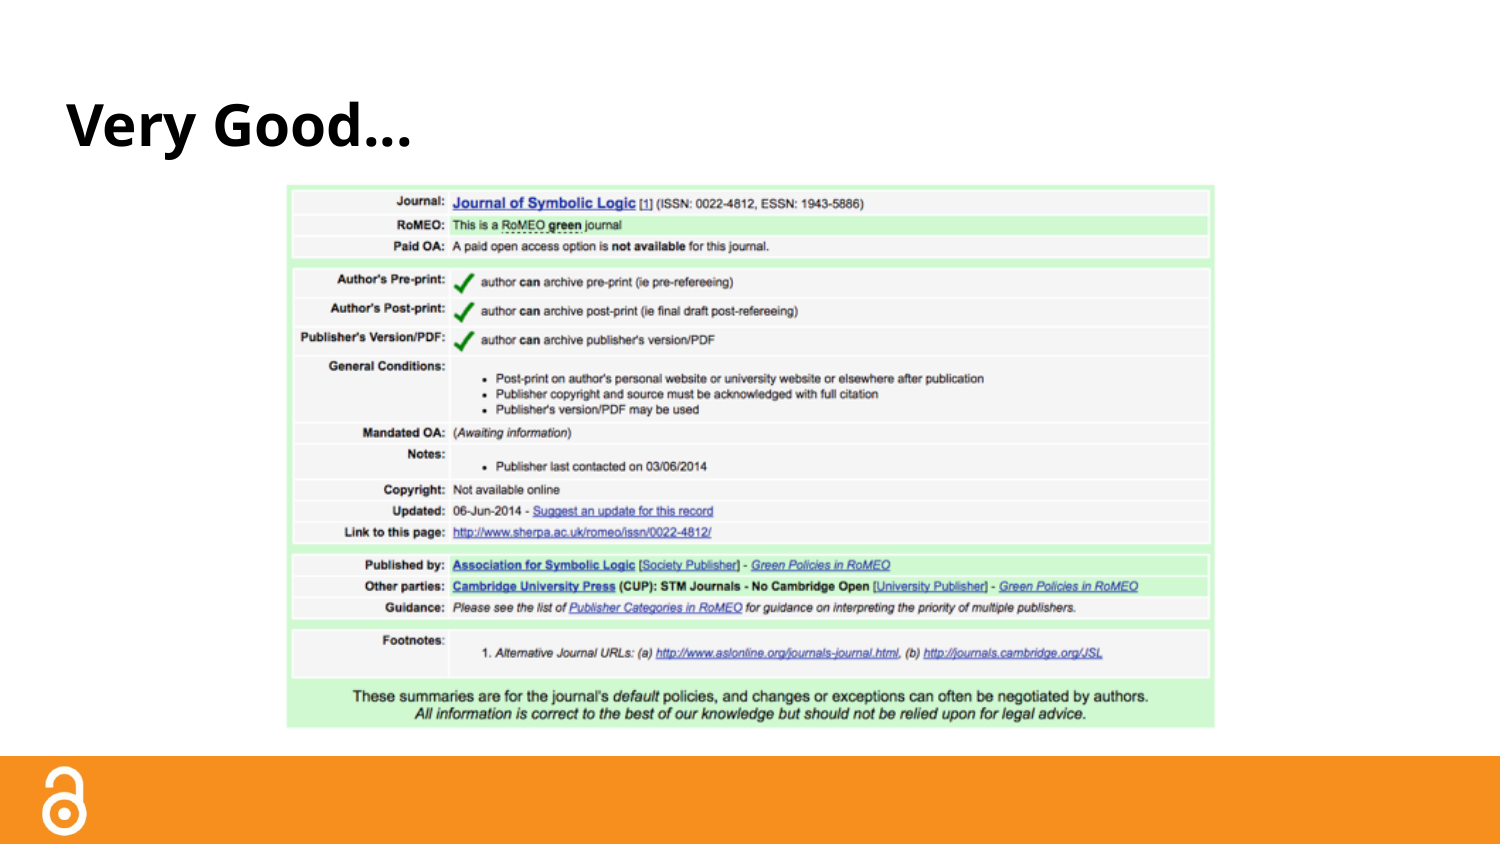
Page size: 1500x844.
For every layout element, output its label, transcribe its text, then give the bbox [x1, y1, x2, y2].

picture [280, 181, 1219, 733]
picture [0, 756, 1500, 844]
title Very Good... [51, 72, 1449, 167]
